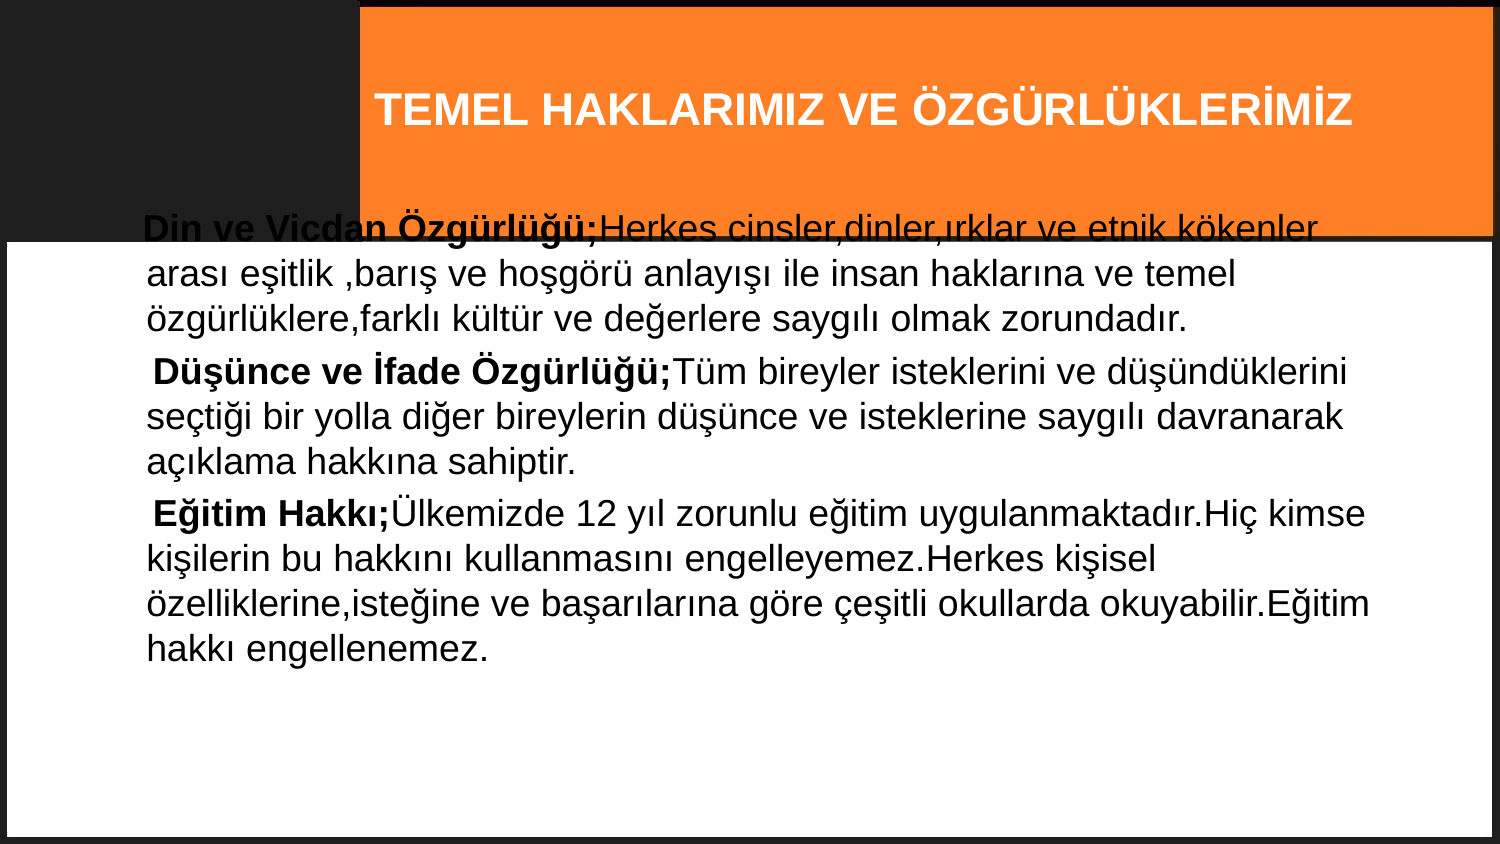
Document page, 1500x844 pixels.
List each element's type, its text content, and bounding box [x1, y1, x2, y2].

title TEMEL HAKLARIMIZ VE ÖZGÜRLÜKLERİMİZ [242, 20, 1500, 139]
list Din ve Vicdan Özgürlüğü;Herkes cinsler,dinler,ırklar ve etnik kökenler arası eşitlik ,barış ve hoşgörü anlayışı ile insan haklarına ve temel özgürlüklere,farklı kültür ve değerlere saygılı olmak zorundadır. Düşünce ve İfade Özgürlüğü;Tüm bireyler isteklerini ve düşündüklerini seçtiği bir yolla diğer bireylerin düşünce ve isteklerine saygılı davranarak açıklama hakkına sahiptir. Eğitim Hakkı;Ülkemizde 12 yıl zorunlu eğitim uygulanmaktadır.Hiç kimse kişilerin bu hakkını kullanmasını engelleyemez.Herkes kişisel özelliklerine,isteğine ve başarılarına göre çeşitli okullarda okuyabilir.Eğitim hakkı engellenemez. [75, 196, 1425, 754]
picture [0, 0, 1500, 844]
